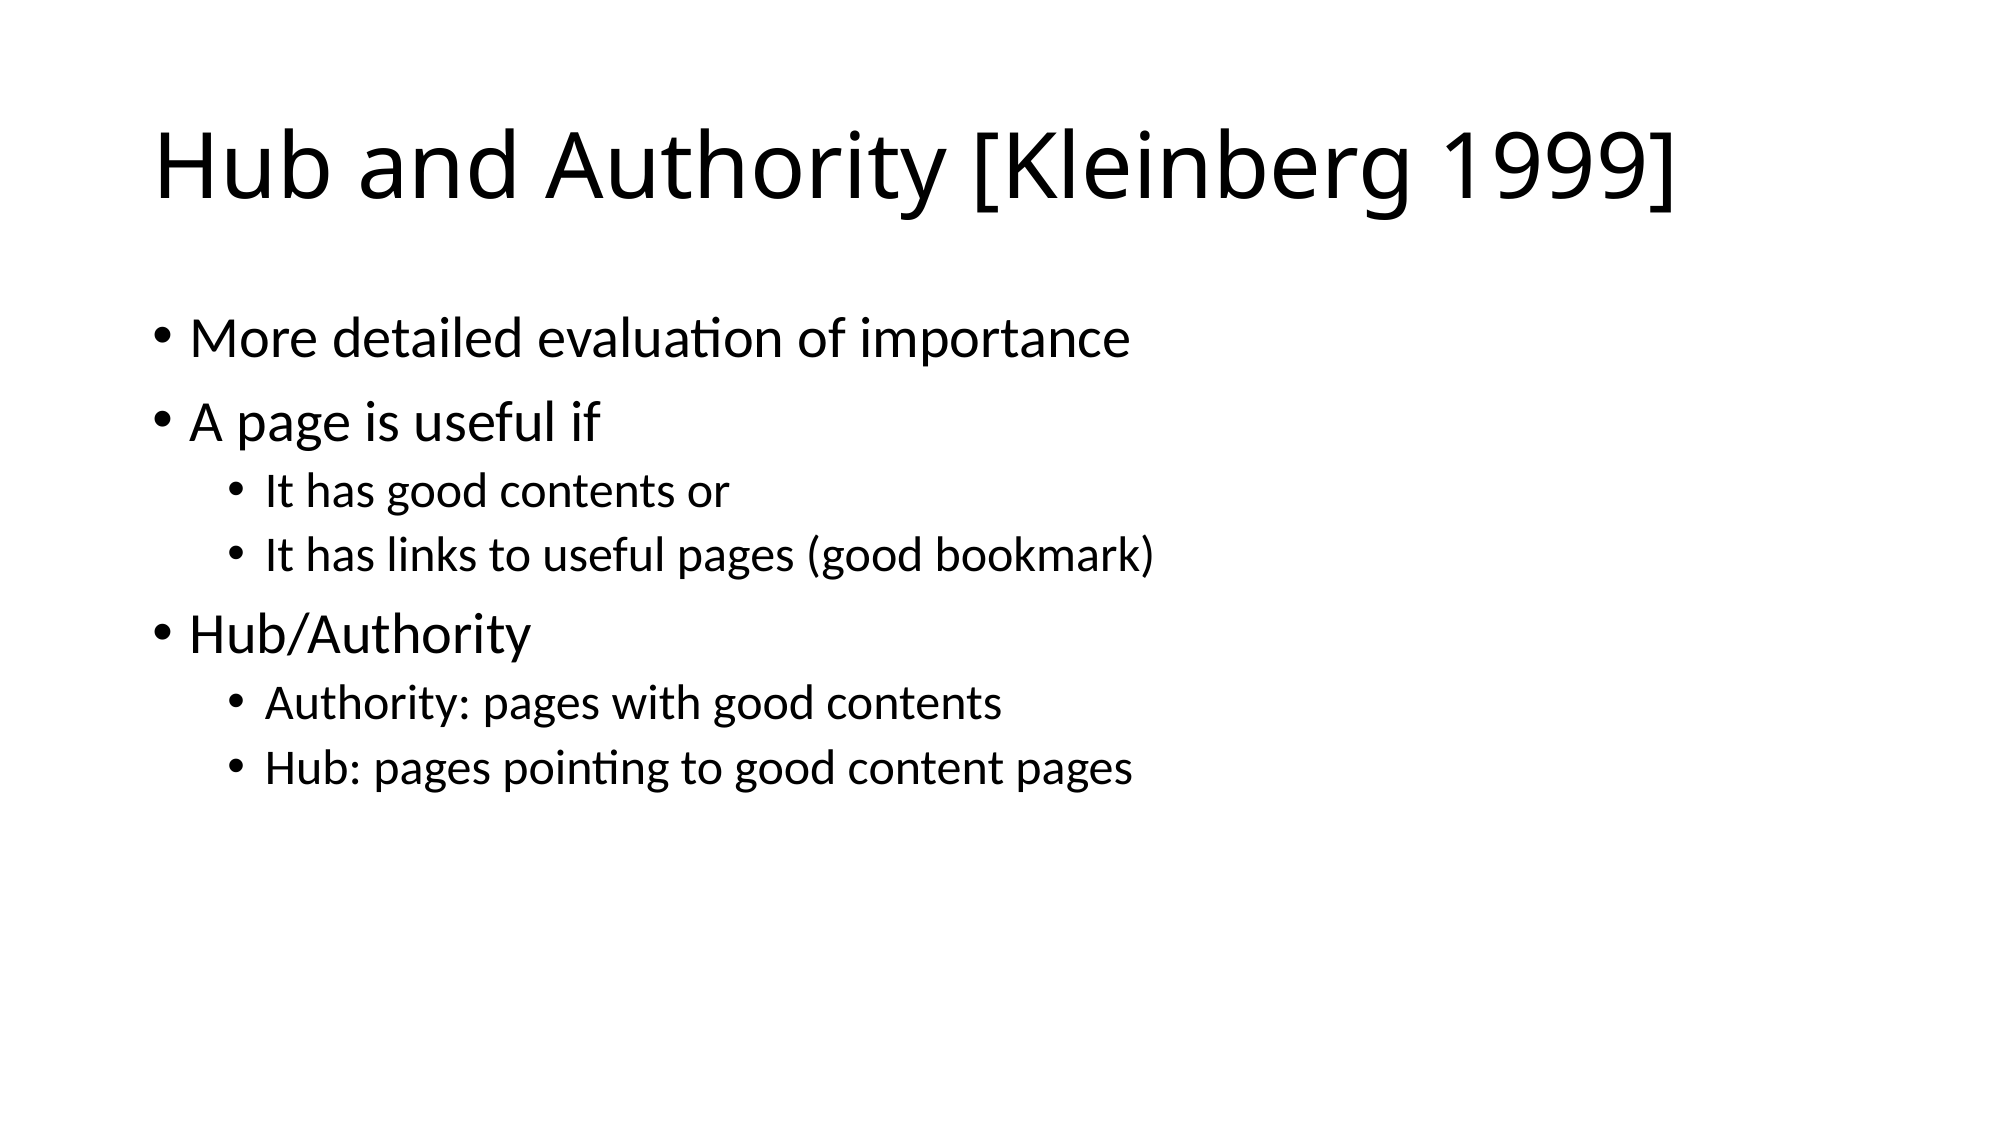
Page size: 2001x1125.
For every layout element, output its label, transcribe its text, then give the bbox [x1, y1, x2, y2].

title Hub and Authority [Kleinberg 1999] [137, 59, 1863, 278]
list More detailed evaluation of importance A page is useful if It has good contents or It has links to useful pages (good bookmark) Hub/Authority Authority: pages with good contents Hub: pages pointing to good content pages [137, 299, 1863, 1014]
